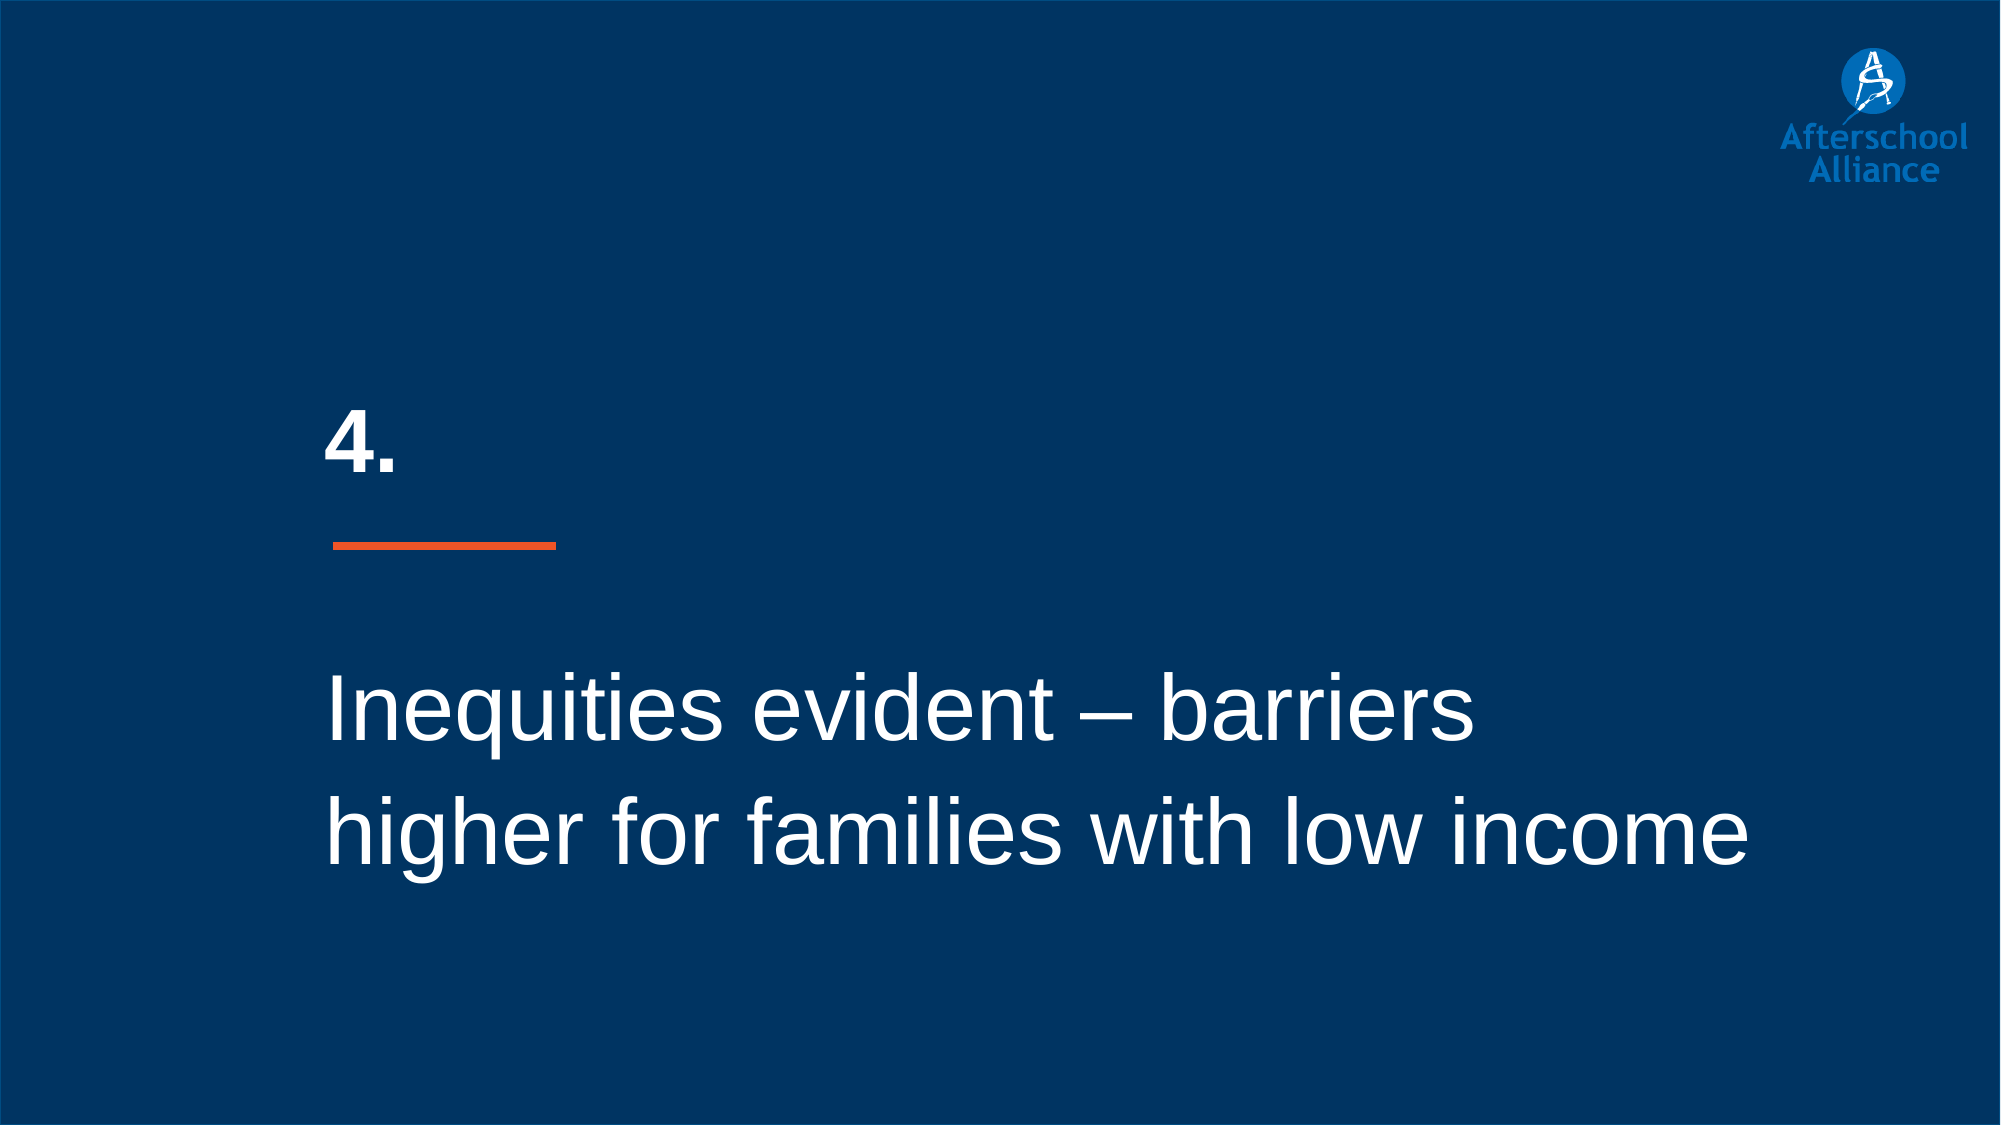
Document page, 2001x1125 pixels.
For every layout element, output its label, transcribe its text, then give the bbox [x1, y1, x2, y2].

list 4. [309, 364, 726, 500]
list Inequities evident – barriers higher for families with low income [309, 628, 1780, 916]
picture [1779, 47, 1969, 183]
